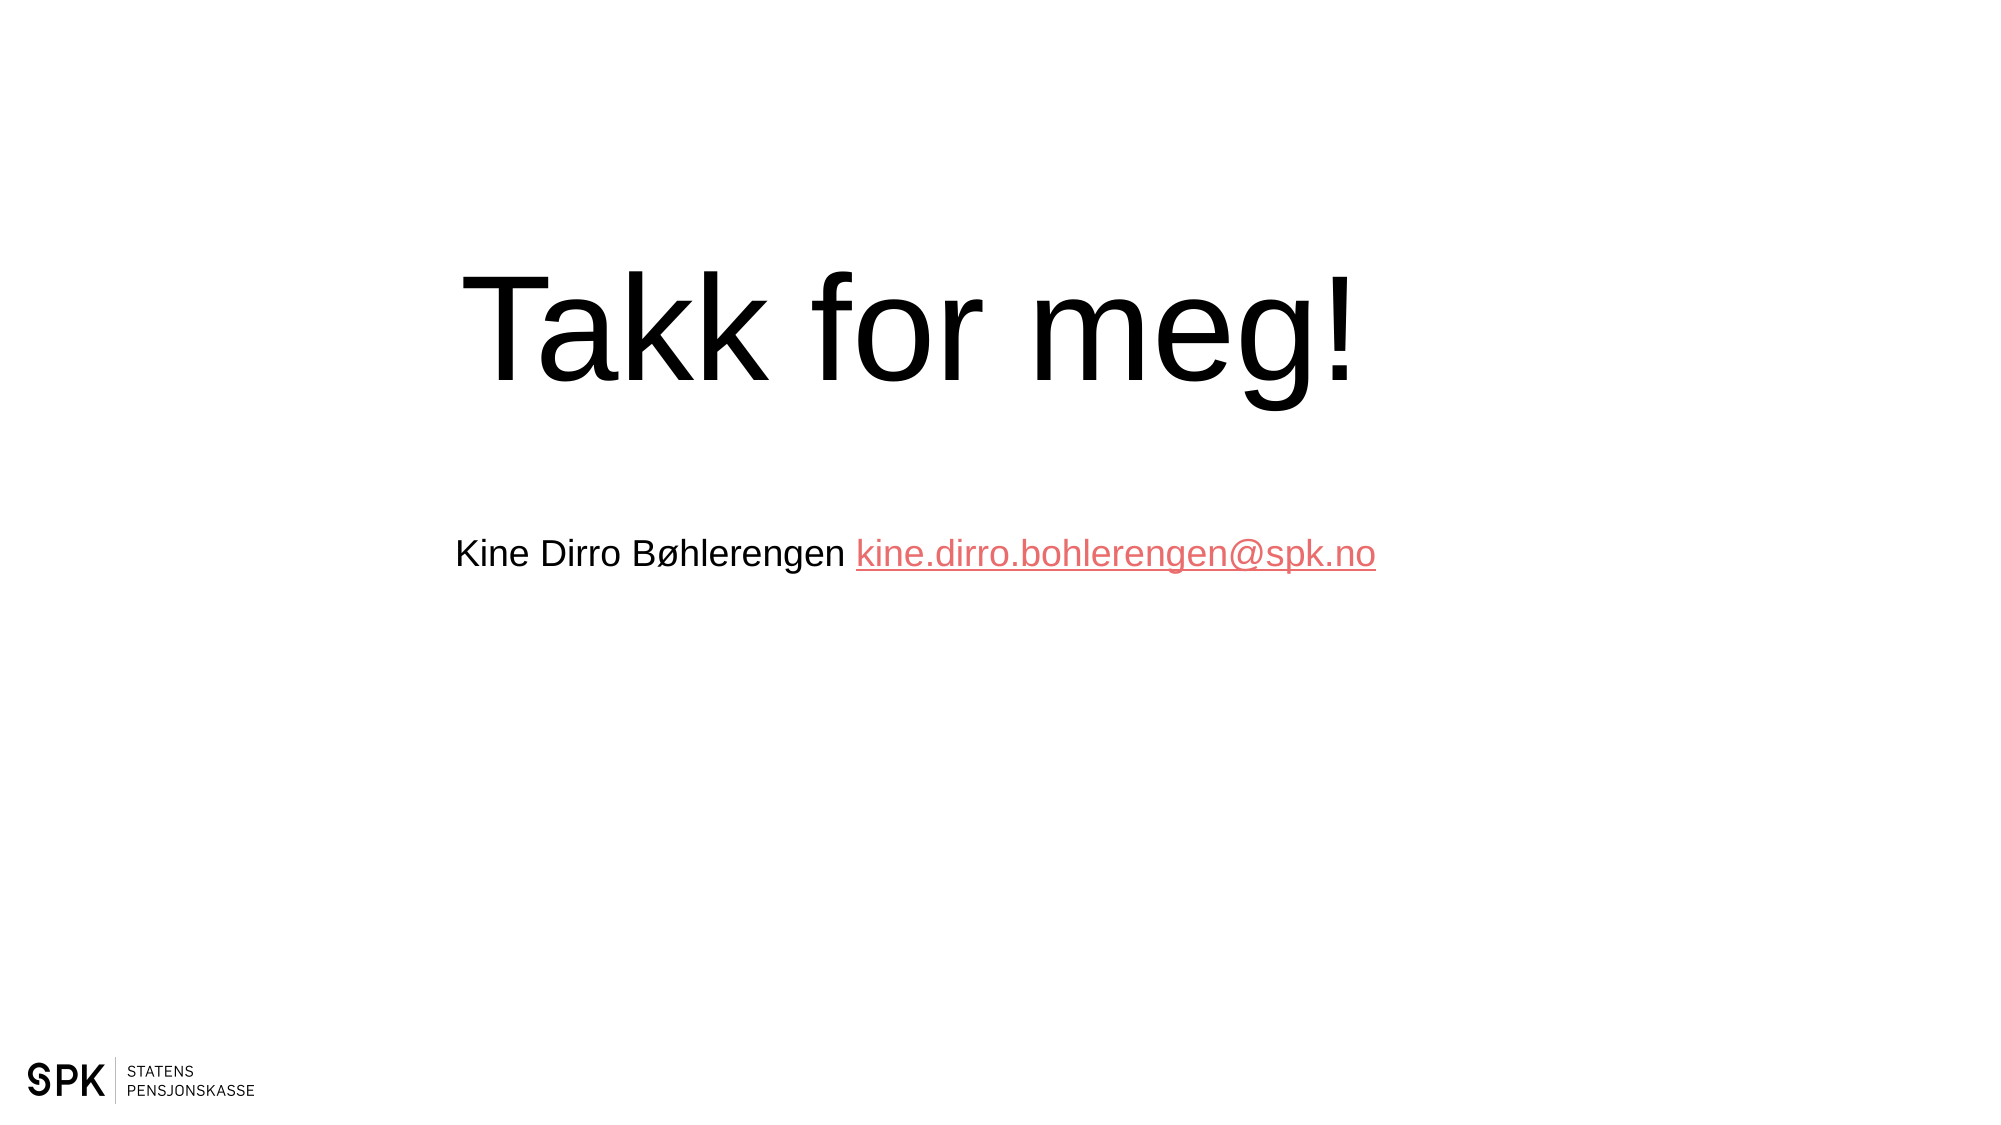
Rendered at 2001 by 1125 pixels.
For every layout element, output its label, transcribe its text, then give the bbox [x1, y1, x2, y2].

picture [28, 1057, 254, 1104]
text_box Takk for meg! [336, 222, 1486, 418]
text_box Kine Dirro Bøhlerengen kine.dirro.bohlerengen@spk.no [285, 521, 1546, 627]
